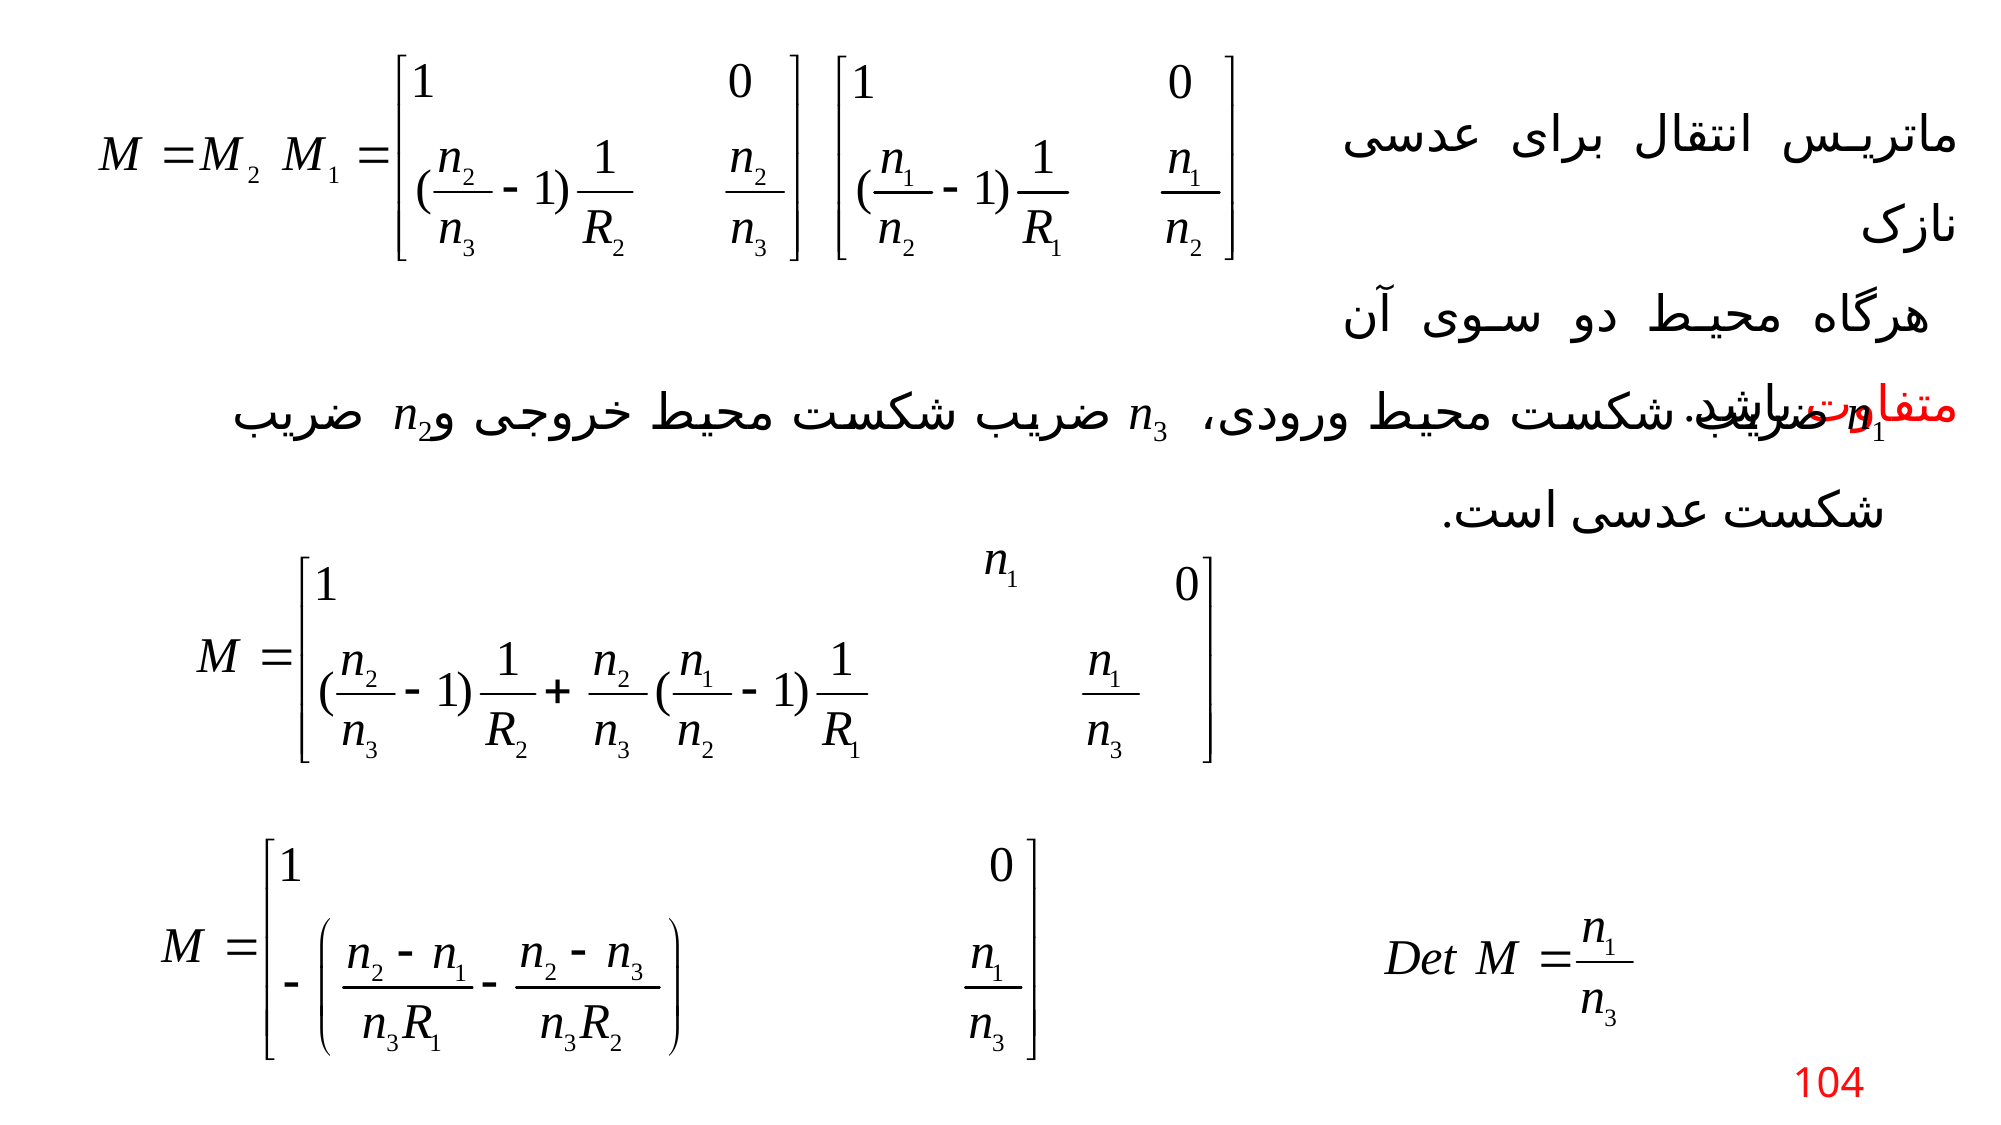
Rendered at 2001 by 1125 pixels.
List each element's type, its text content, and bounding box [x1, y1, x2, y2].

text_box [979, 530, 1020, 594]
text_box ماتریس انتقال برای عدسی نازک هرگاه محیط دو سوی آن متفاوت باشد. [1311, 64, 1974, 439]
text_box n1 ضریب شکست محیط ورودی، n3 ضریب شکست محیط خروجی وn2 ضریب شکست عدسی است. [213, 337, 1901, 545]
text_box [156, 835, 1068, 1065]
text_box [192, 551, 1245, 769]
slide_number 104 [1777, 1061, 1938, 1107]
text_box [1379, 899, 1639, 1033]
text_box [94, 49, 1248, 267]
